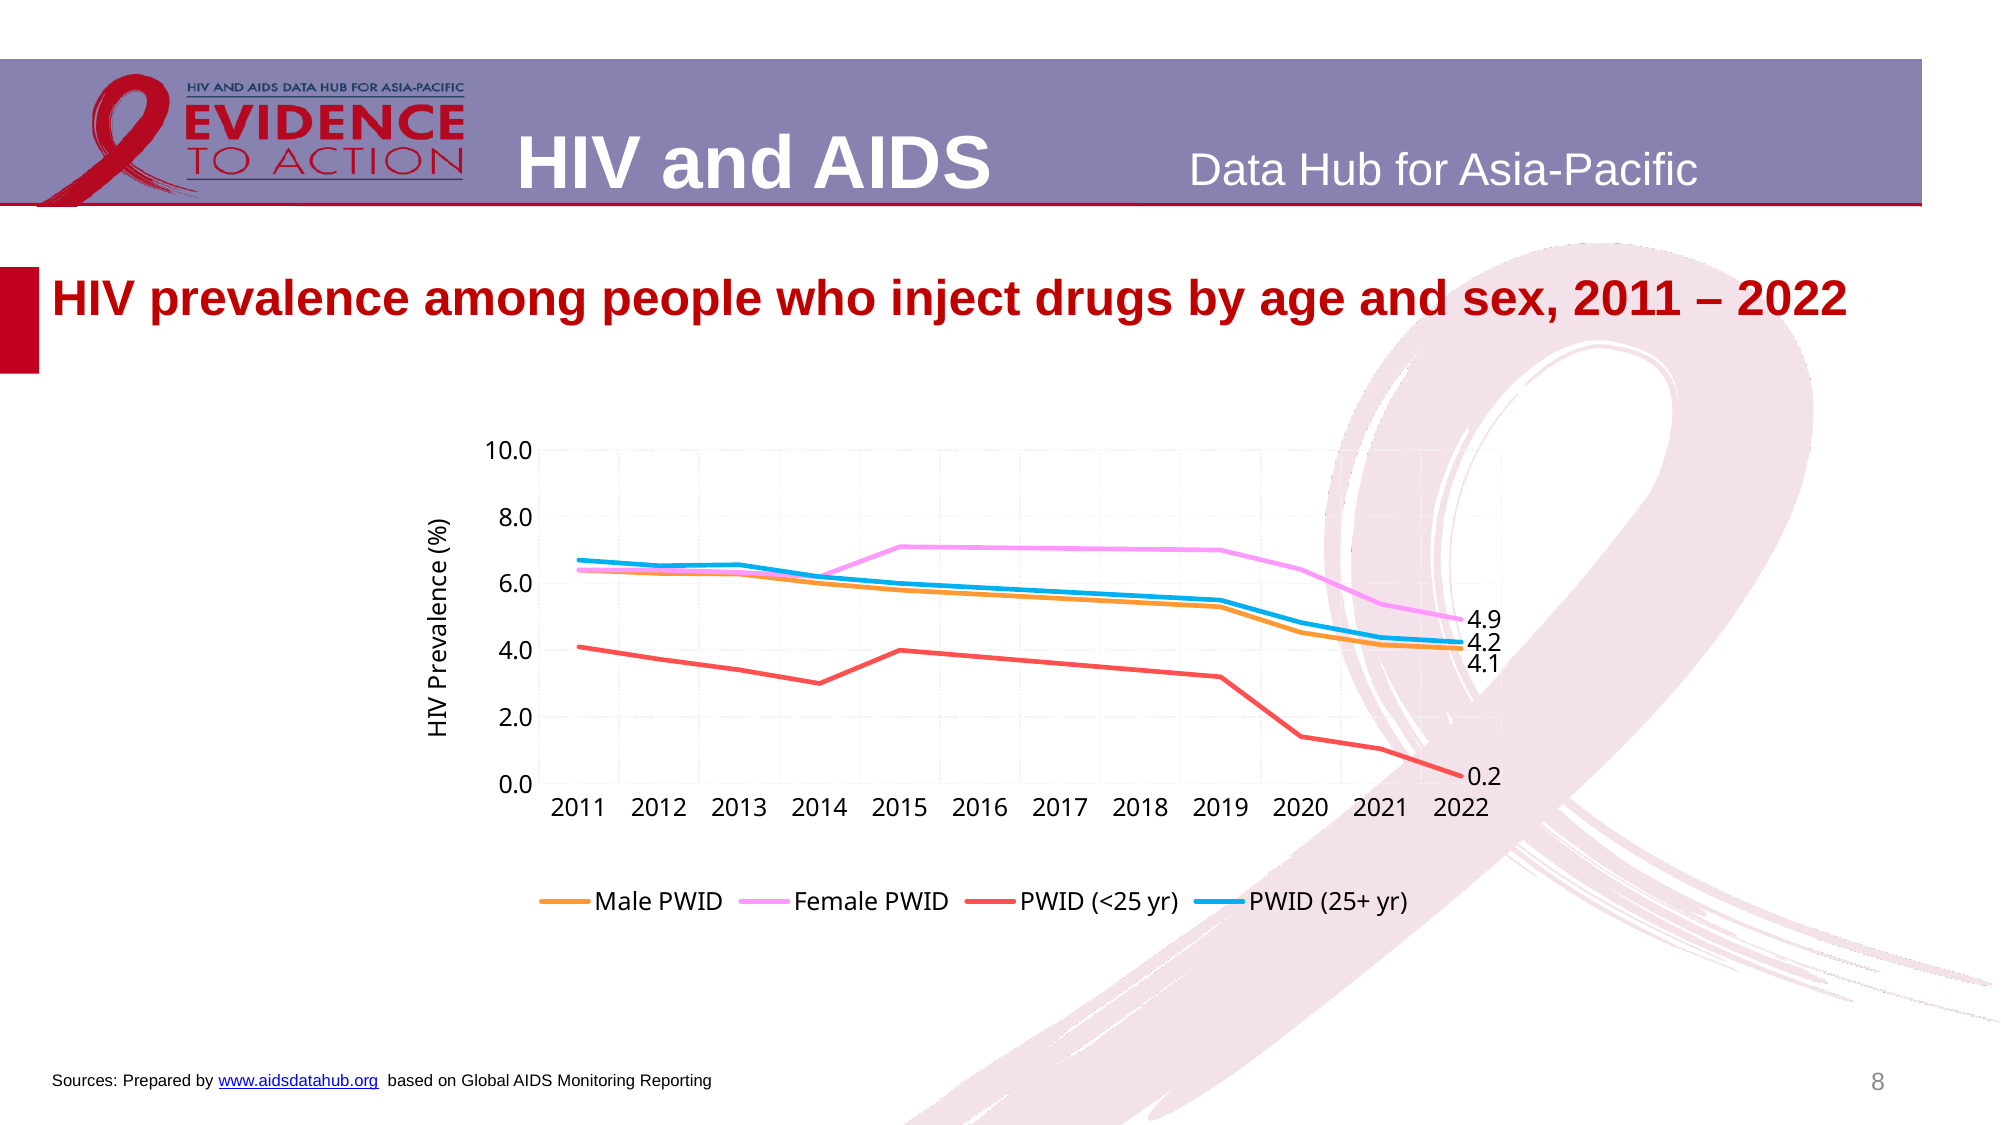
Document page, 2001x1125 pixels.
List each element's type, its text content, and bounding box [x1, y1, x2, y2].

text_box Sources: Prepared by www.aidsdatahub.org based on Global AIDS Monitoring Reporting [37, 1062, 1863, 1100]
title HIV prevalence among people who inject drugs by age and sex, 2011 – 2022 [37, 257, 1875, 341]
picture [706, 181, 2000, 1125]
chart [399, 424, 1551, 925]
slide_number 8 [1781, 1042, 1900, 1103]
picture [11, 74, 469, 207]
